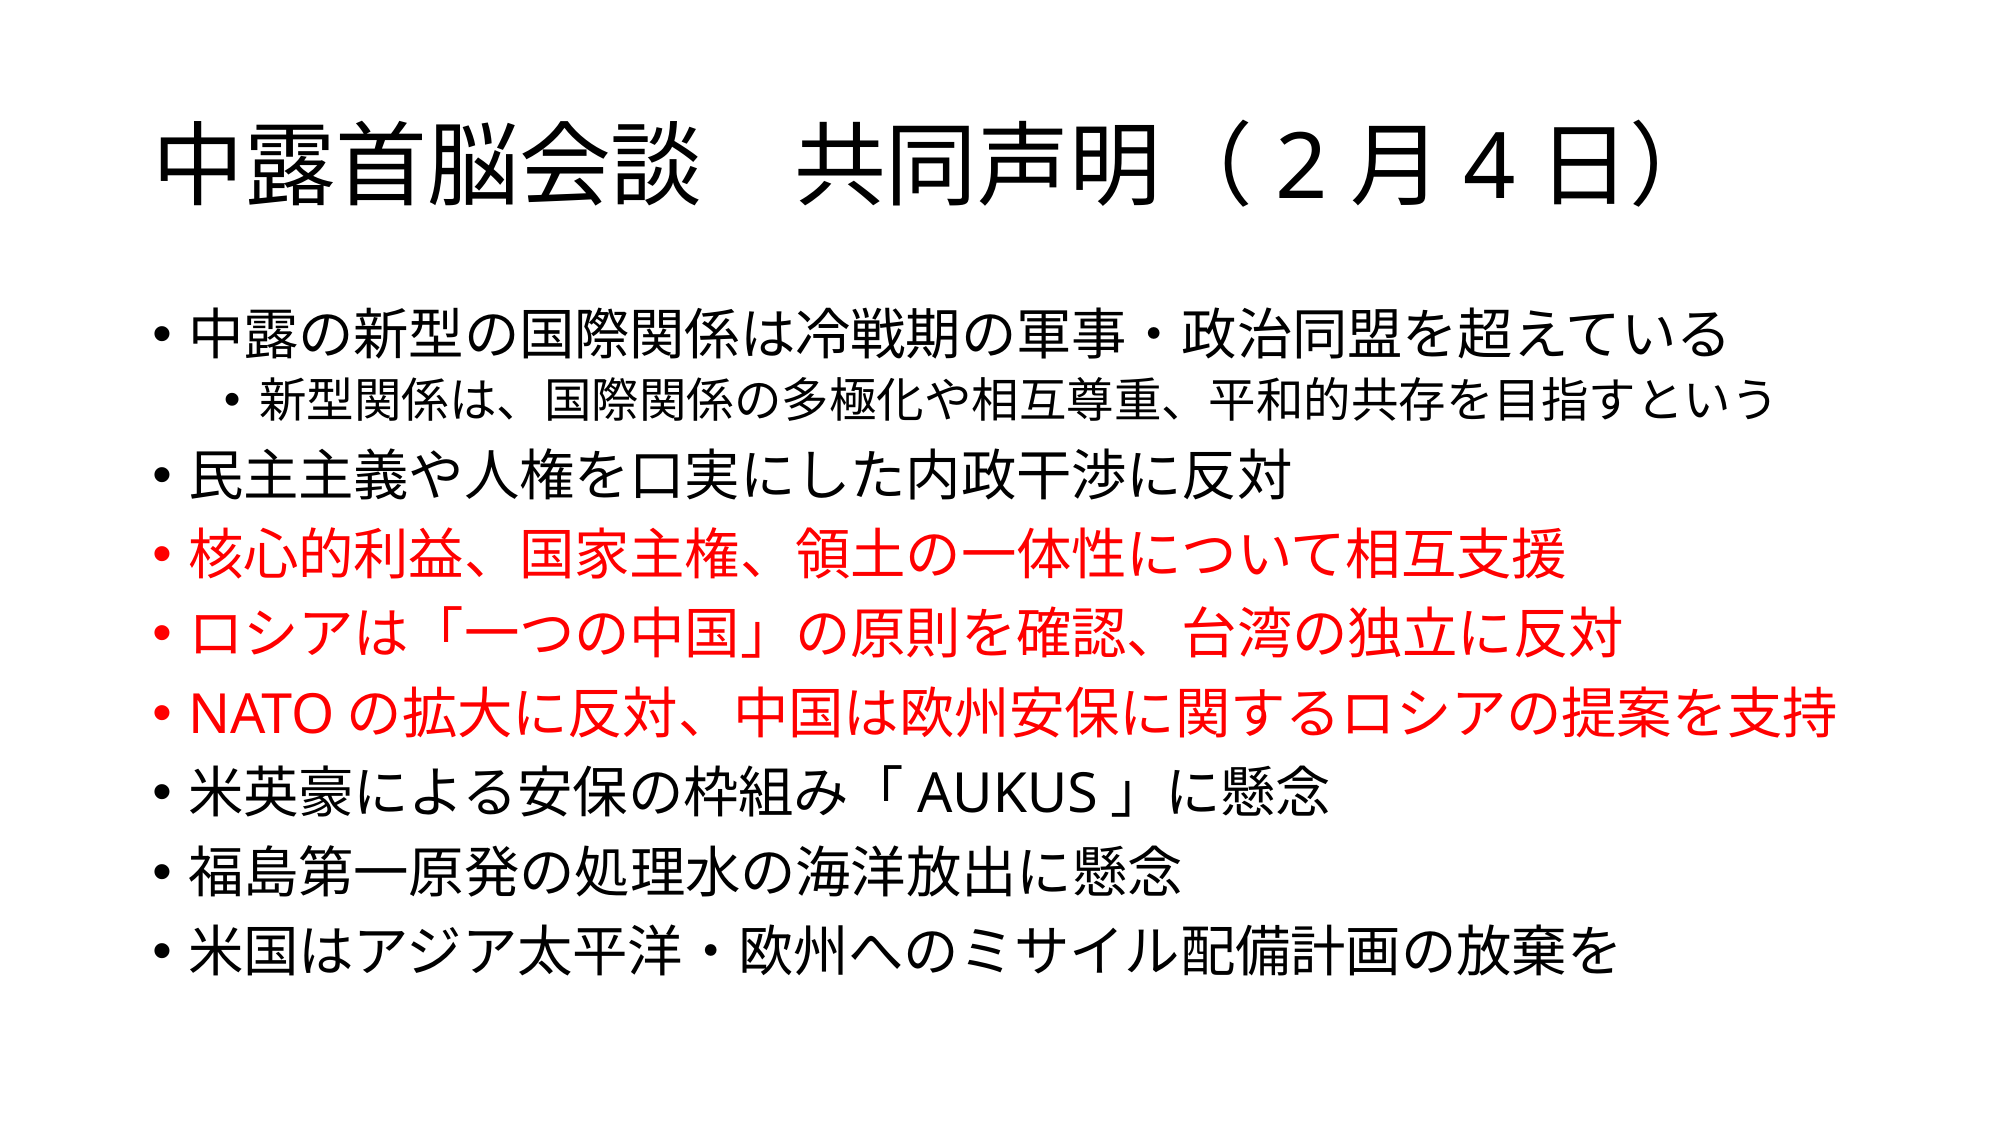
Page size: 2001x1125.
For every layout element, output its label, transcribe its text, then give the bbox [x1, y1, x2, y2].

list 中露の新型の国際関係は冷戦期の軍事・政治同盟を超えている 新型関係は、国際関係の多極化や相互尊重、平和的共存を目指すという 民主主義や人権を口実にした内政干渉に反対 核心的利益、国家主権、領土の一体性について相互支援 ロシアは「一つの中国」の原則を確認、台湾の独立に反対 NATOの拡大に反対、中国は欧州安保に関するロシアの提案を支持 米英豪による安保の枠組み「AUKUS」に懸念 福島第一原発の処理水の海洋放出に懸念 米国はアジア太平洋・欧州へのミサイル配備計画の放棄を [137, 299, 1863, 1014]
title 中露首脳会談 共同声明（2月4日） [137, 59, 1863, 278]
